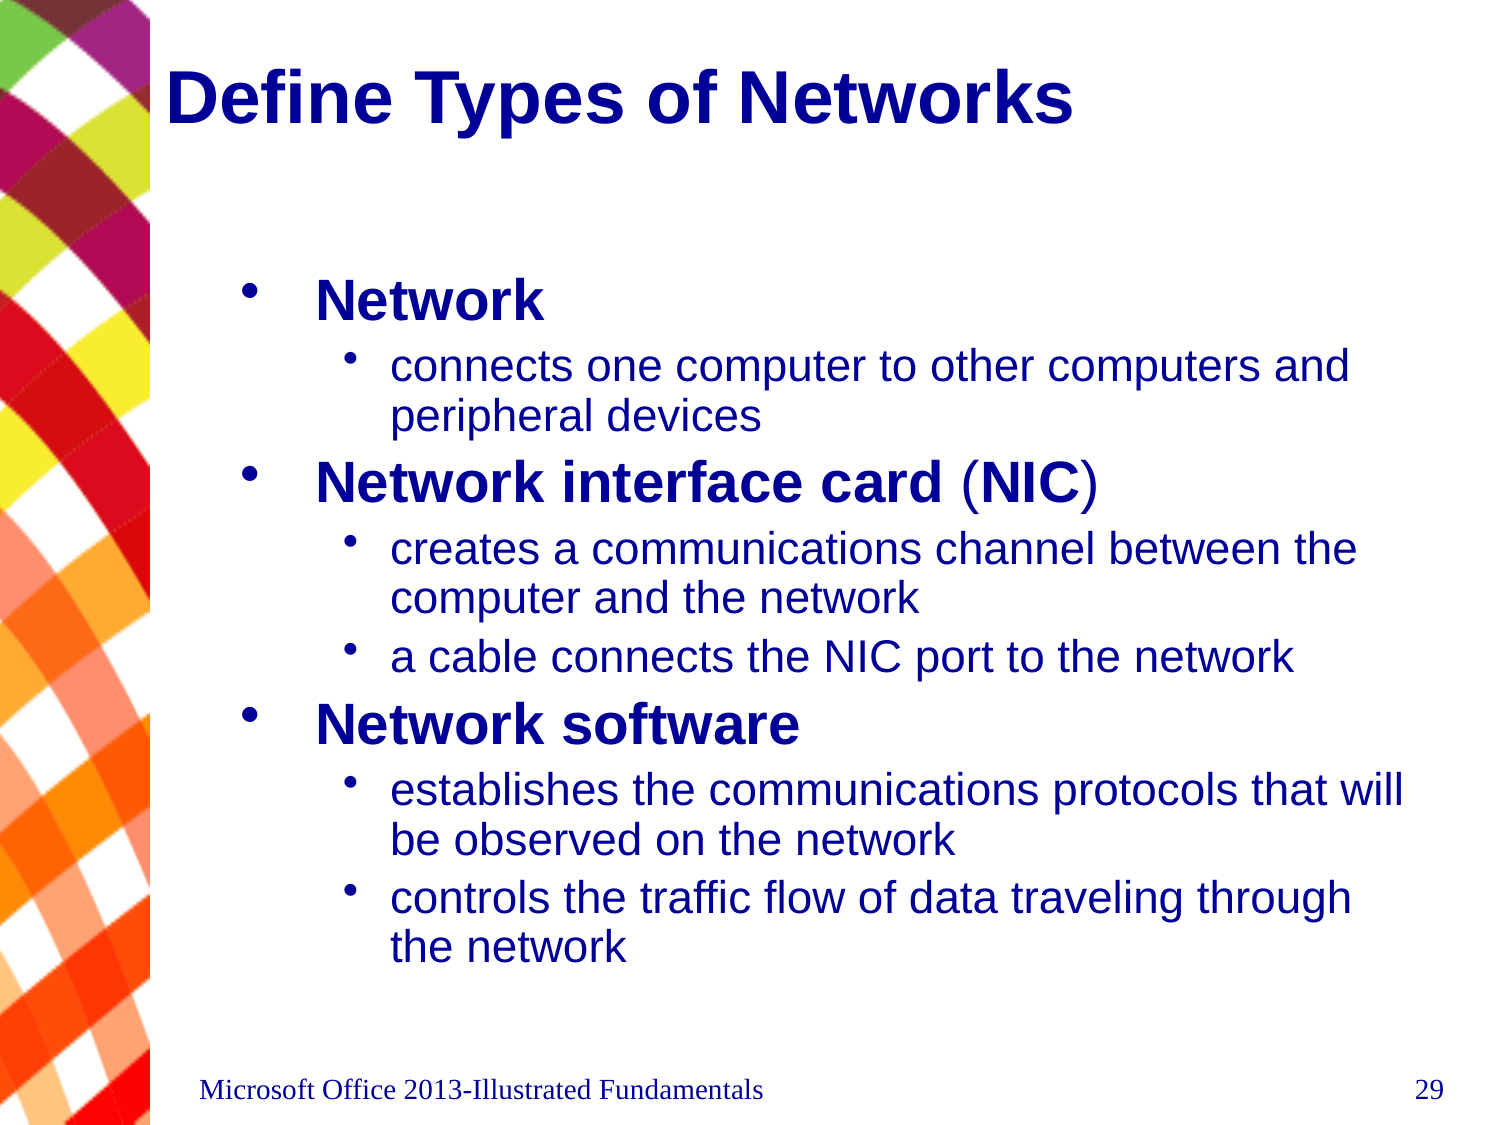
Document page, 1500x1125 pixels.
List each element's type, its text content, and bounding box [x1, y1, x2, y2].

slide_number 29 [1356, 1062, 1460, 1105]
footer Microsoft Office 2013-Illustrated Fundamentals [183, 1062, 1147, 1125]
picture [0, 0, 150, 1125]
title Define Types of Networks [148, 0, 1500, 189]
list Network connects one computer to other computers and peripheral devices Network interface card (NIC) creates a communications channel between the computer and the network a cable connects the NIC port to the network Network software establishes the communications protocols that will be observed on the network controls the traffic flow of data traveling through the network [224, 262, 1426, 1013]
